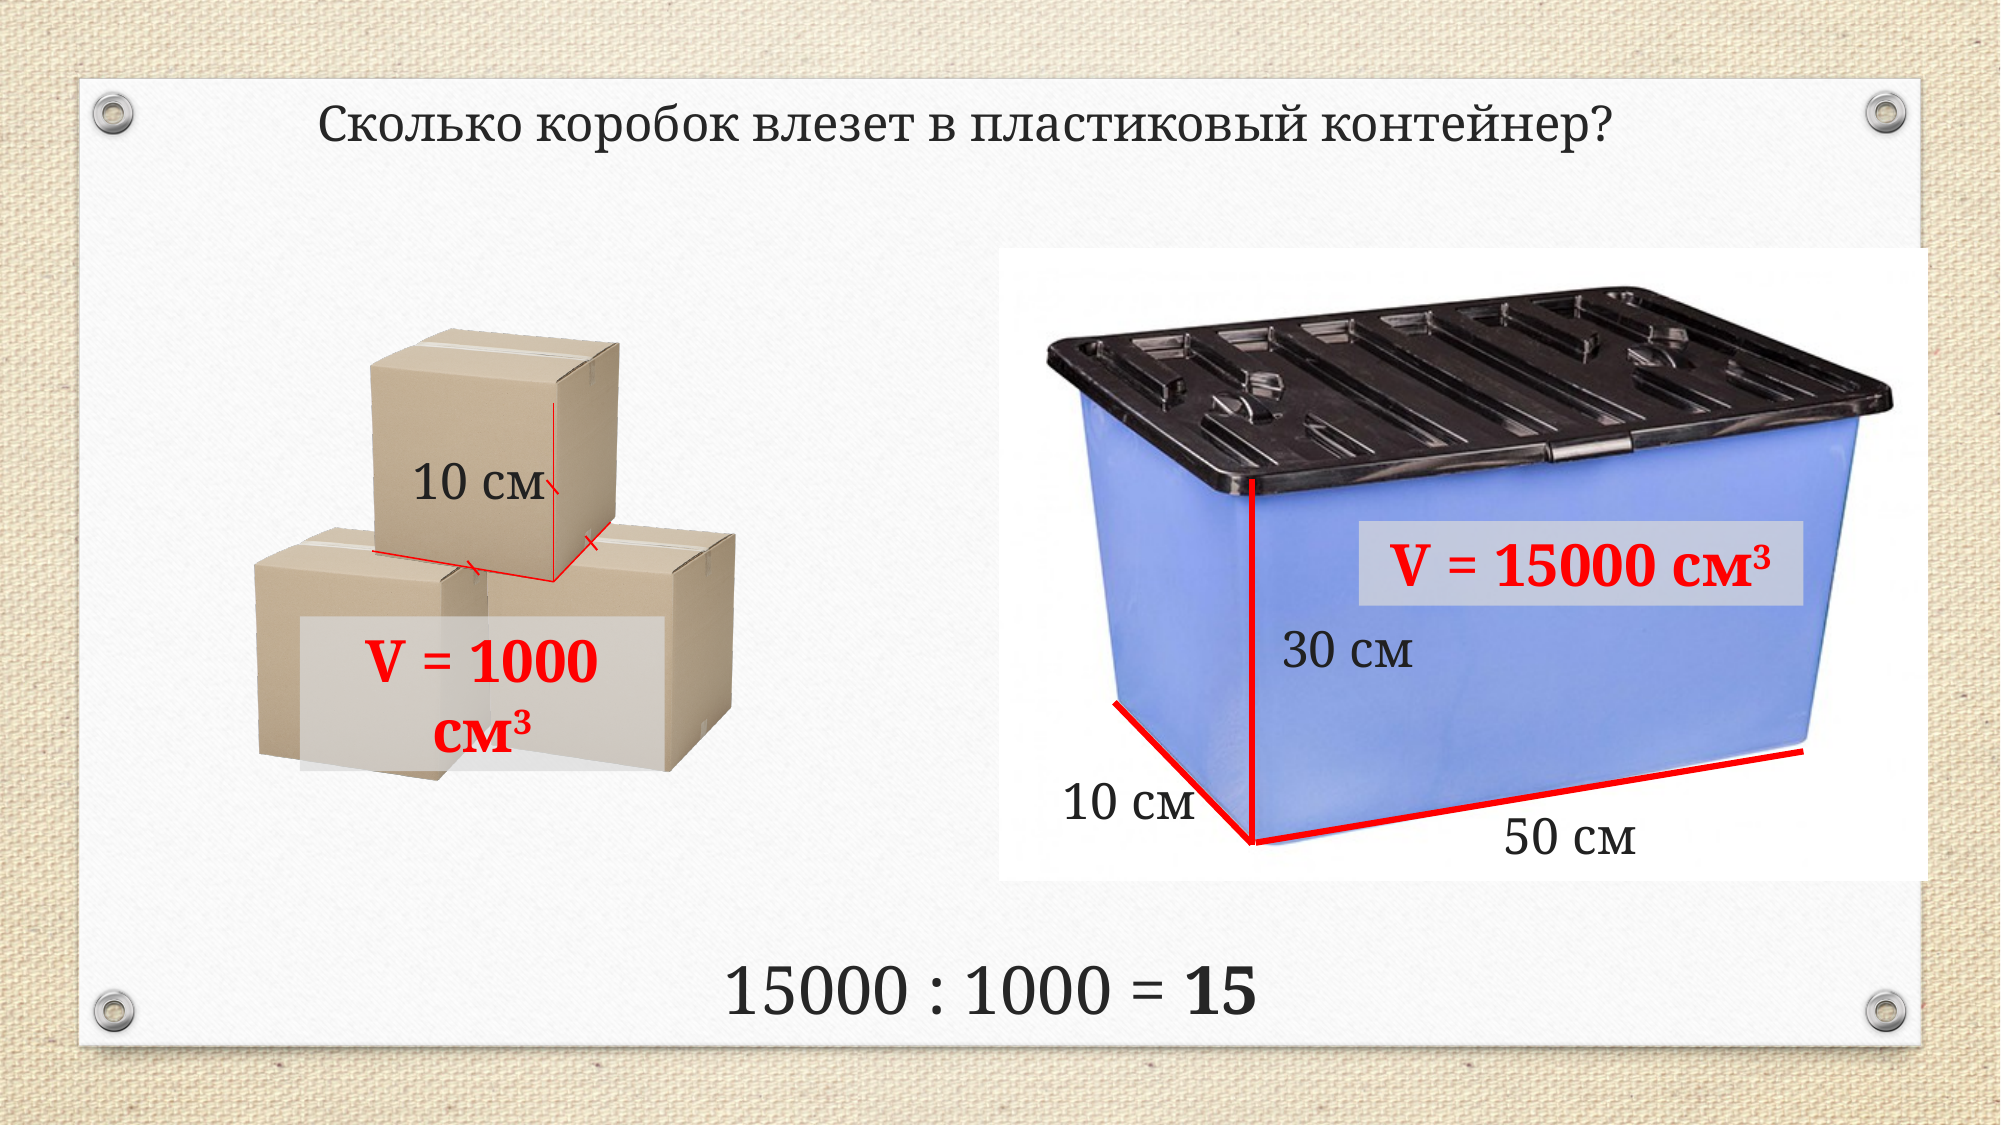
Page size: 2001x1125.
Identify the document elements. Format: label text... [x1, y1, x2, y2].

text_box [585, 535, 598, 551]
text_box Сколько коробок влезет в пластиковый контейнер? [225, 84, 1708, 188]
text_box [467, 560, 480, 576]
picture [0, 0, 2001, 1125]
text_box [1114, 702, 1251, 844]
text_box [546, 479, 559, 495]
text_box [1255, 751, 1804, 843]
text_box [196, 280, 794, 845]
text_box 15000 : 1000 = 15 [258, 940, 1742, 1044]
